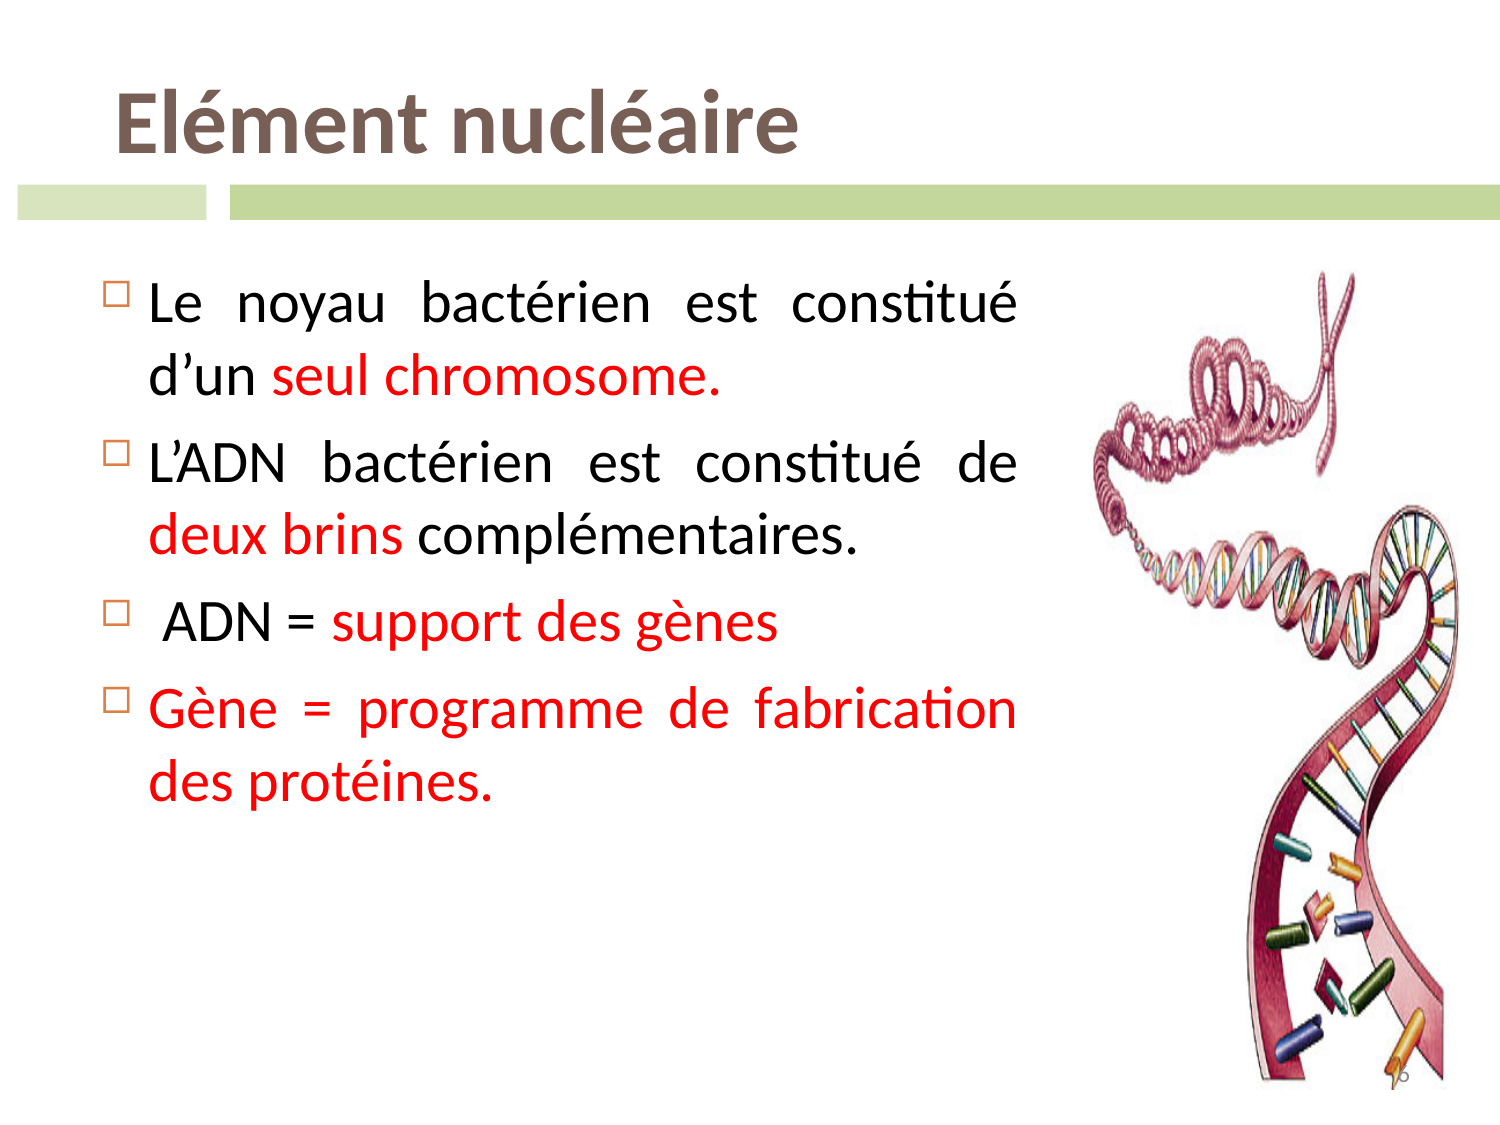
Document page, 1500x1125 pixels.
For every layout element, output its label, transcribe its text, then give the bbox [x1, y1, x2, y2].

text_box Le noyau bactérien est constitué d’un seul chromosome. L’ADN bactérien est constitué de deux brins complémentaires. ADN = support des gènes Gène = programme de fabrication des protéines. [100, 262, 1020, 1001]
text_box Elément nucléaire [99, 1, 1434, 233]
picture [1089, 269, 1466, 1091]
text_box [228, 182, 1500, 222]
slide_number 6 [1074, 1042, 1425, 1103]
text_box [16, 182, 209, 222]
